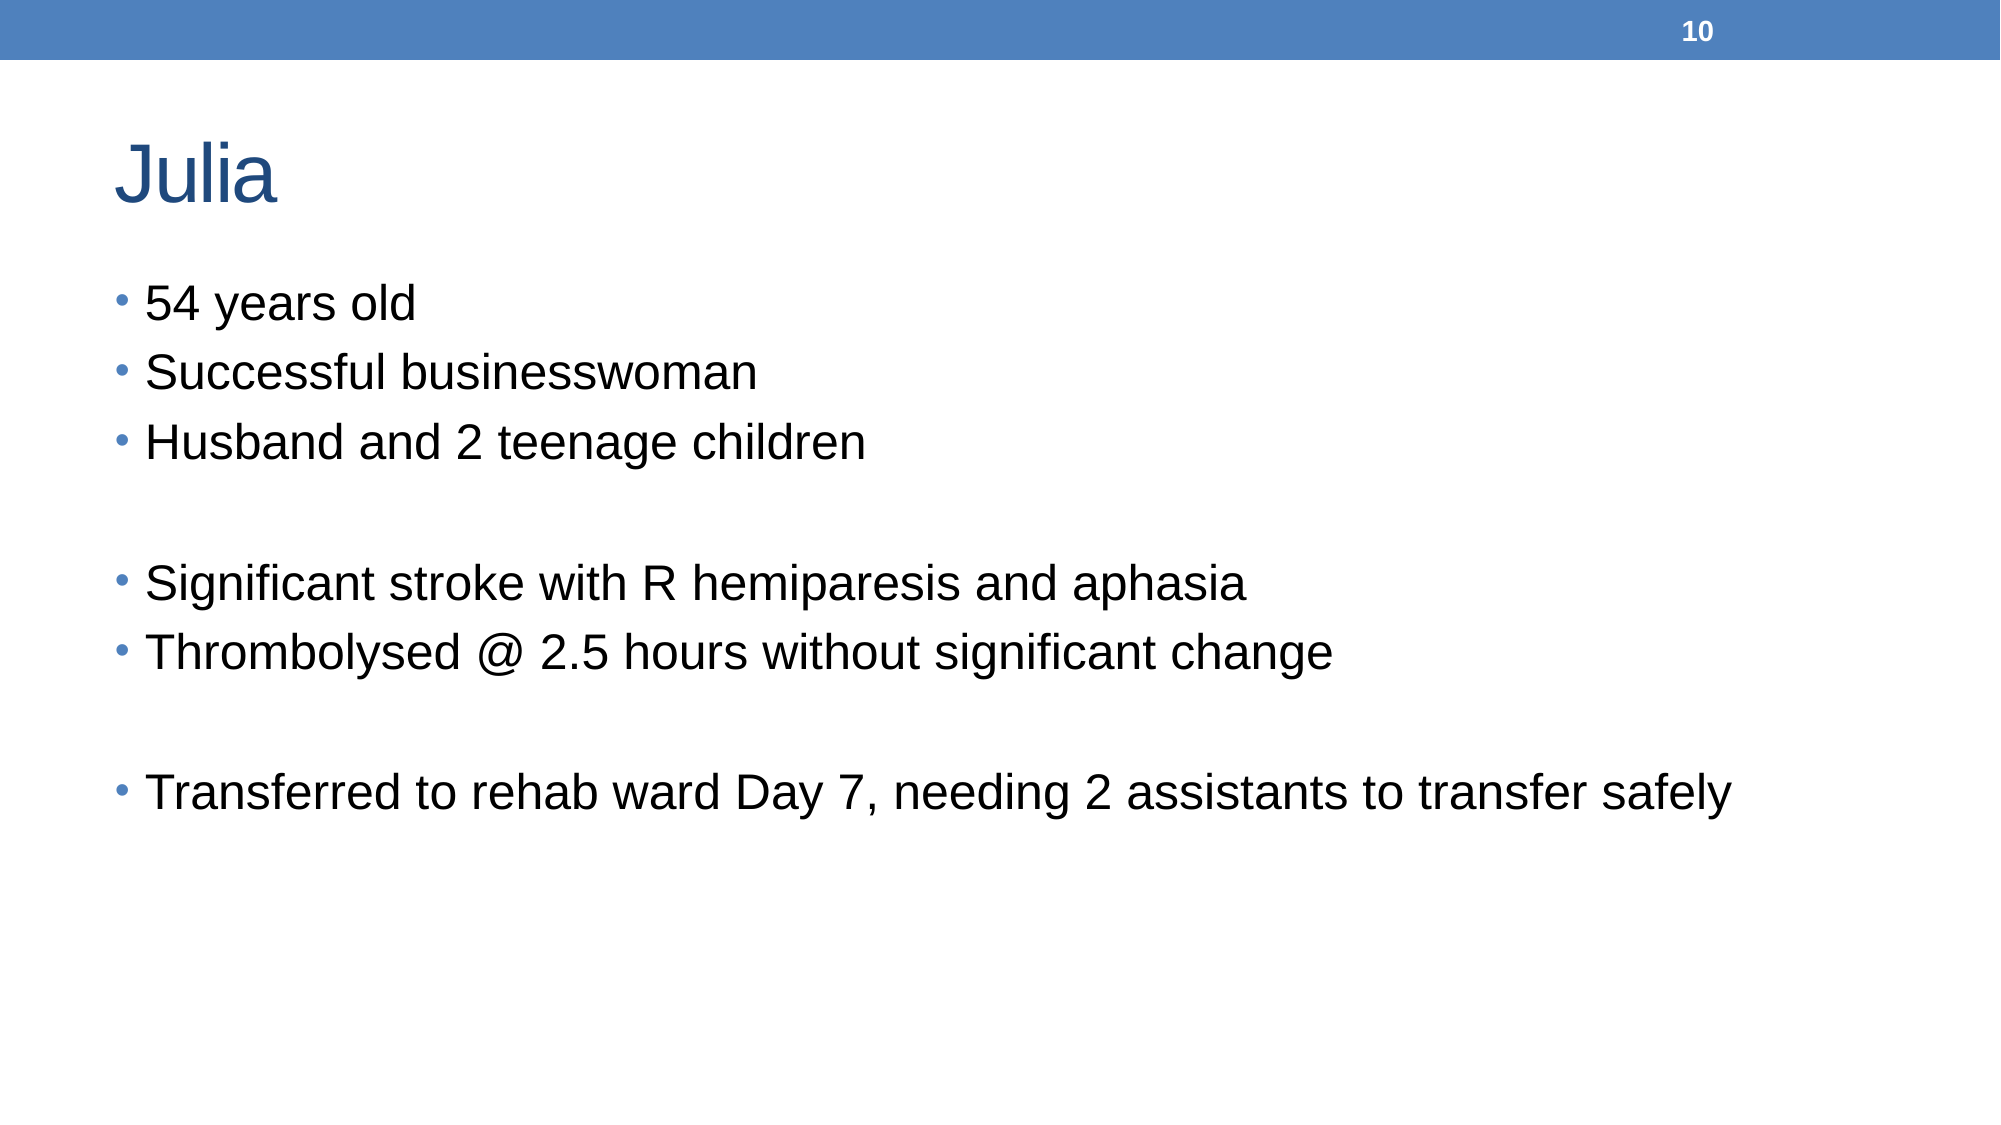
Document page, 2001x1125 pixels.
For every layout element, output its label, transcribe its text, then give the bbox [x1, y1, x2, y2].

list 54 years old Successful businesswoman Husband and 2 teenage children Significant stroke with R hemiparesis and aphasia Thrombolysed @ 2.5 hours without significant change Transferred to rehab ward Day 7, needing 2 assistants to transfer safely [99, 262, 1900, 1063]
slide_number 10 [1666, 3, 1900, 57]
title Julia [99, 87, 1900, 250]
